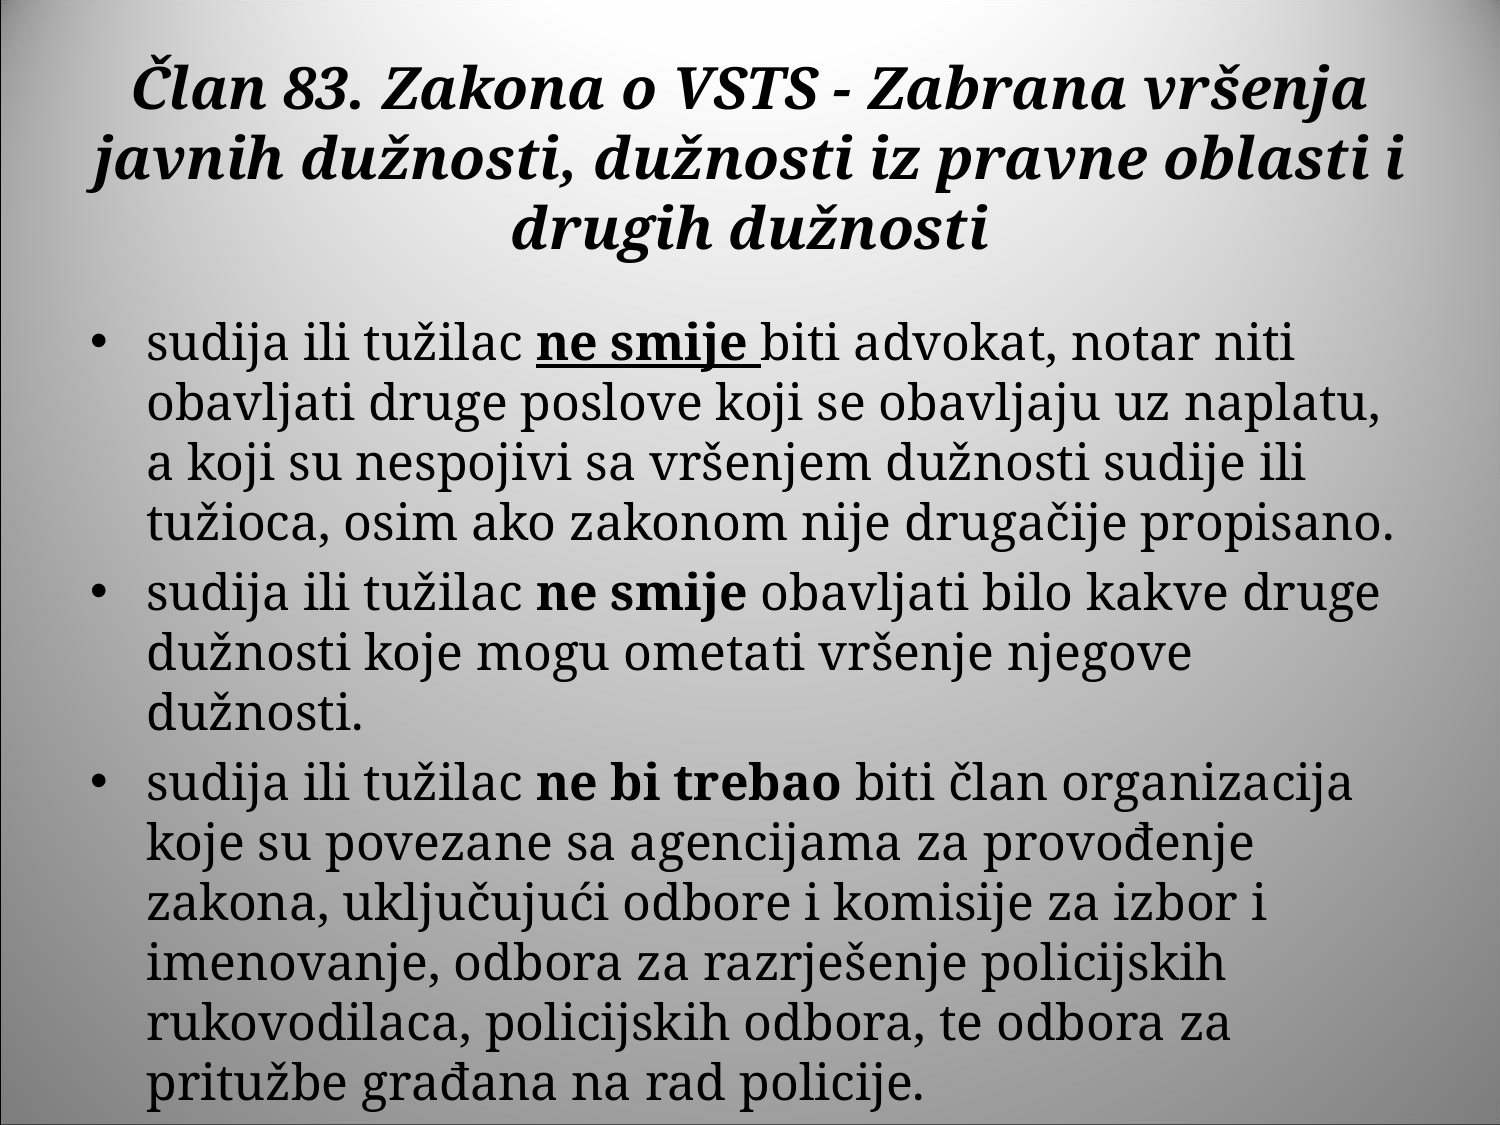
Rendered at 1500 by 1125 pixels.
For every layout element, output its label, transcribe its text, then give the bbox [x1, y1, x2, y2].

picture [0, 0, 1500, 1125]
list sudija ili tužilac ne smije biti advokat, notar niti obavljati druge poslove koji se obavljaju uz naplatu, a koji su nespojivi sа vršenjem dužnosti sudije ili tužioca, osim ako zakonom nije drugačije propisano. sudija ili tužilac ne smije obavljati bilo kakve druge dužnosti koje mogu ometati vršenje njegove dužnosti. sudija ili tužilac ne bi trebao biti član organizacija koje su povezane sa agencijama za provođenje zakona, uključujući odbore i komisije za izbor i imenovanje, odbora za razrješenje policijskih rukovodilaca, policijskih odbora, te odbora za pritužbe građana na rad policije. [74, 302, 1426, 1006]
title Član 83. Zakona o VSTS - Zabrana vršenja javnih dužnosti, dužnosti iz pravne oblasti i drugih dužnosti [74, 44, 1426, 268]
